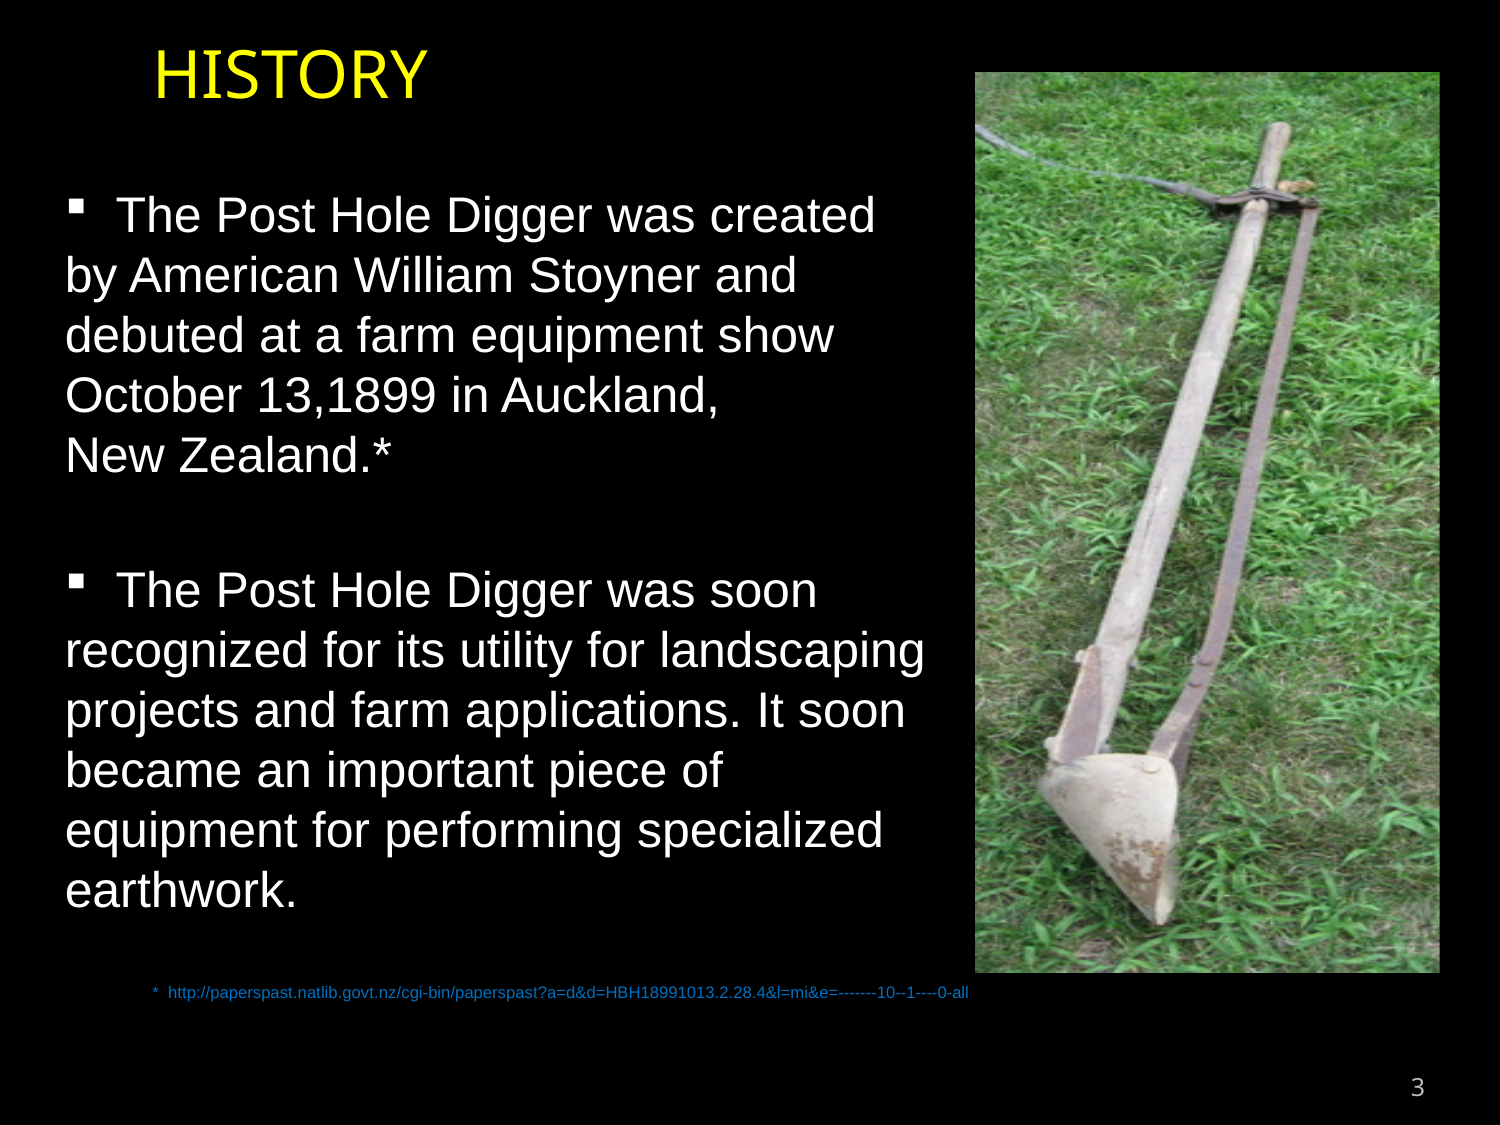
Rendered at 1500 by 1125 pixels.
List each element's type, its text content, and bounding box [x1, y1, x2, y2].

picture [974, 72, 1440, 973]
text_box The Post Hole Digger was created by American William Stoyner and debuted at a farm equipment show October 13,1899 in Auckland, New Zealand.* [49, 174, 957, 490]
slide_number 3 [1299, 1052, 1425, 1113]
text_box * http://paperspast.natlib.govt.nz/cgi-bin/paperspast?a=d&d=HBH18991013.2.28.4&l=mi&e=-------10--1----0-all [137, 974, 1001, 1010]
text_box The Post Hole Digger was soon recognized for its utility for landscaping projects and farm applications. It soon became an important piece of equipment for performing specialized earthwork. [49, 549, 957, 925]
text_box HISTORY [137, 24, 538, 120]
